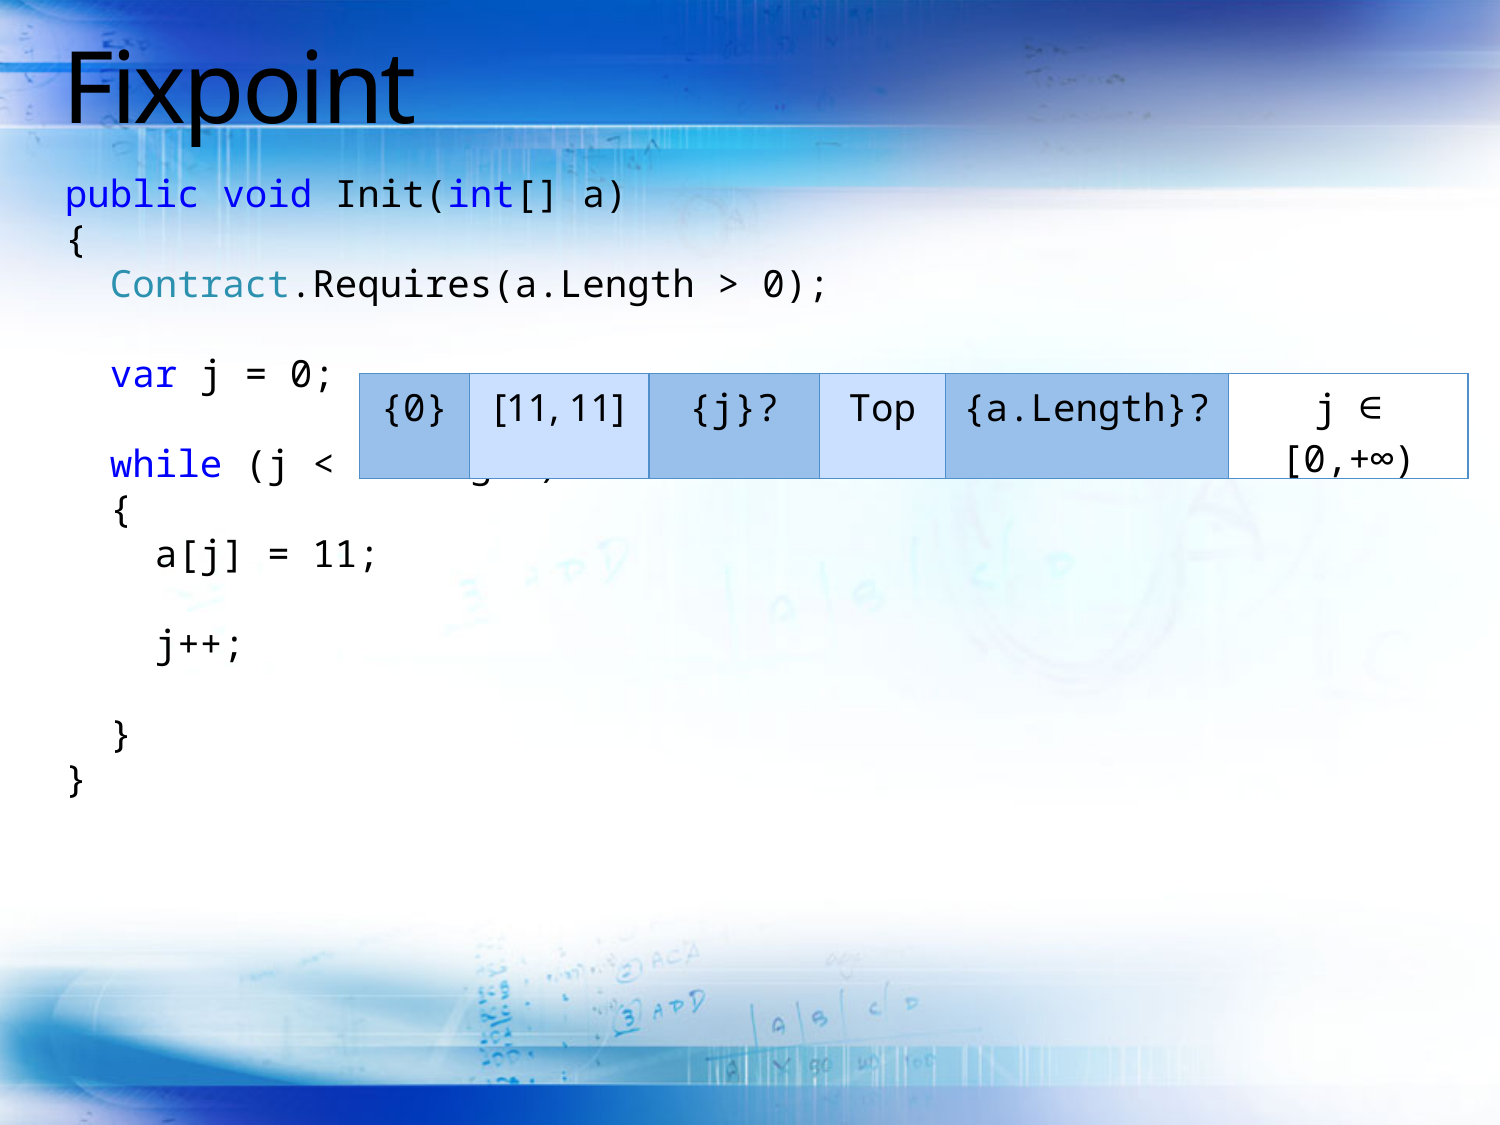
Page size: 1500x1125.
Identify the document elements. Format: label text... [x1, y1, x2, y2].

table_header {j}? [650, 374, 819, 478]
table_header {a.Length}? [946, 374, 1228, 478]
picture [0, 0, 1500, 1125]
table_header {0} [360, 374, 469, 478]
table_header [11, 11] [470, 374, 648, 478]
table_header Top [820, 374, 945, 478]
title Fixpoint [62, 37, 1438, 147]
table_header j ∈ [0,+∞) [1229, 374, 1467, 478]
text_box public void Init(int[] a) { Contract.Requires(a.Length > 0); var j = 0; while (j < a.Length) { a[j] = 11; j++; } } [50, 162, 1150, 808]
